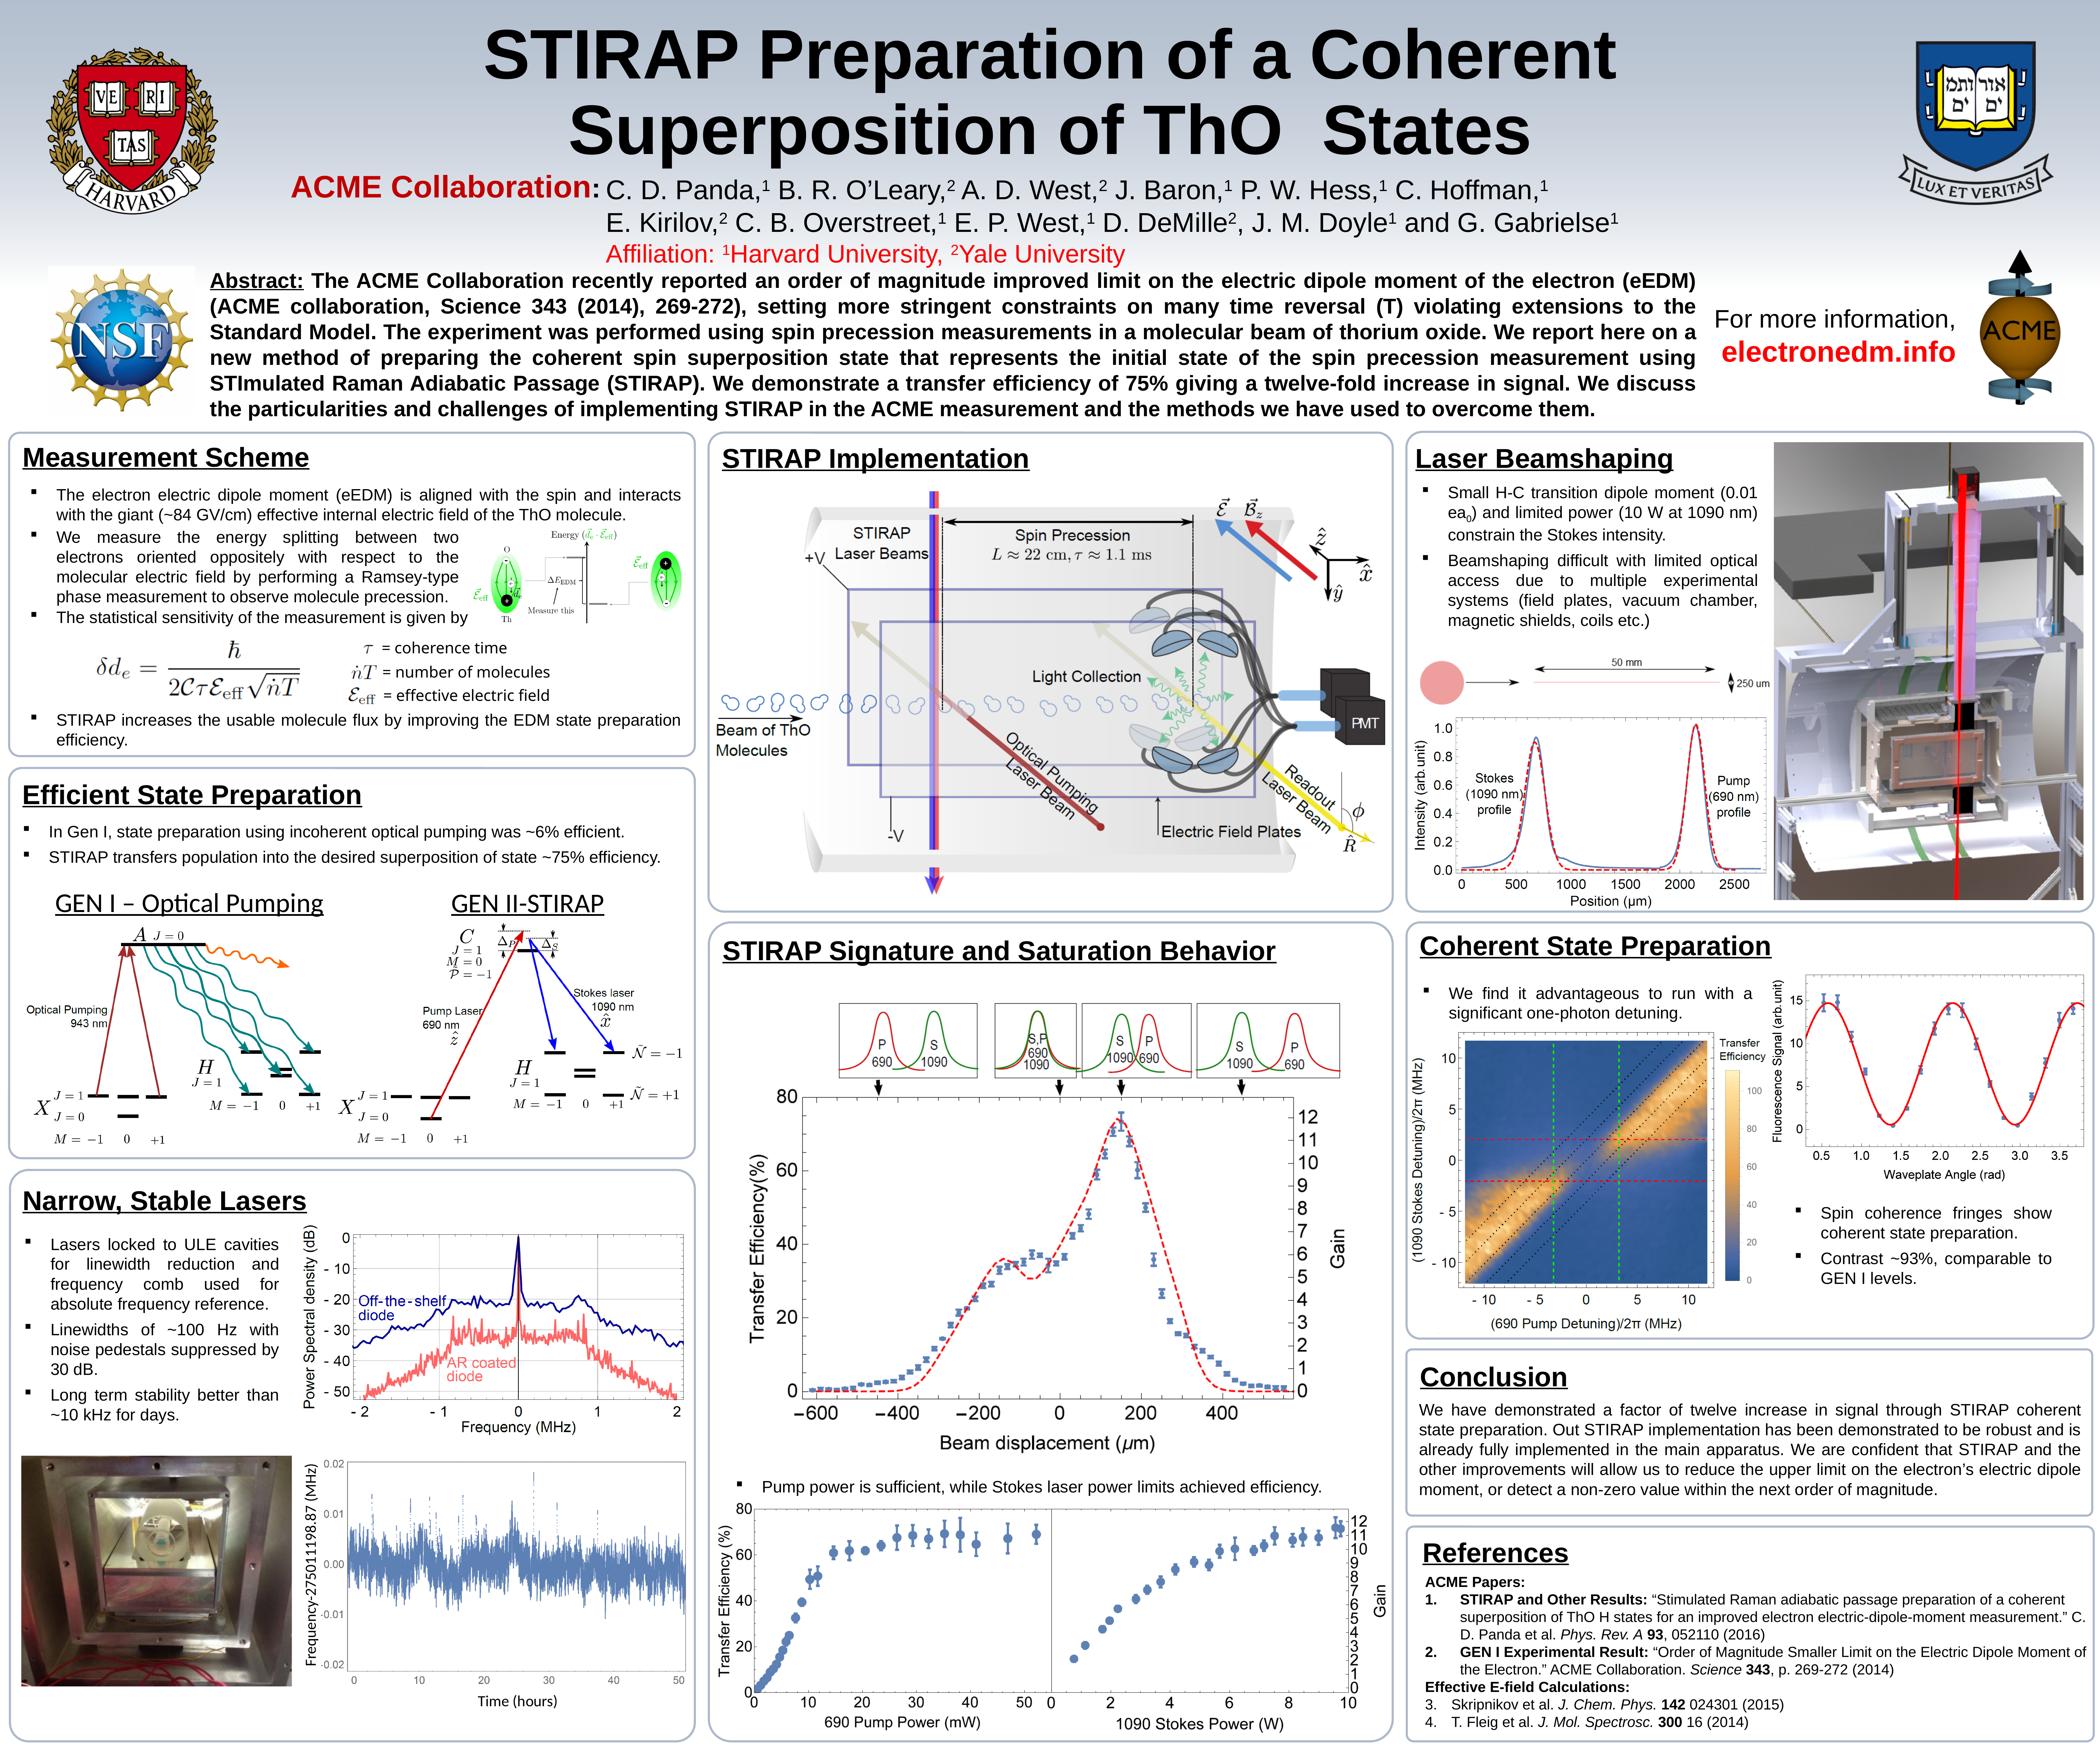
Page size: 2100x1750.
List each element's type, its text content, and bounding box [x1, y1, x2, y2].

text_box [1406, 431, 2094, 912]
text_box Pump power is sufficient, while Stokes laser power limits achieved efficiency. [731, 1474, 1363, 1498]
text_box Spin coherence fringes show coherent state preparation. Contrast ~93%, comparable to GEN I levels. [1790, 1200, 2057, 1290]
text_box GEN I – Optical Pumping [51, 883, 327, 912]
text_box Narrow, Stable Lasers [694, 1181, 708, 1218]
text_box In Gen I, state preparation using incoherent optical pumping was ~6% efficient. STIRAP transfers population into the desired superposition of state ~75% efficiency. [18, 818, 693, 894]
text_box [2044, 197, 2100, 289]
picture [21, 1456, 292, 1686]
text_box Laser Beamshaping [1411, 439, 2100, 476]
picture [93, 630, 303, 706]
picture [1410, 967, 2090, 1338]
text_box [9, 768, 695, 1159]
picture [716, 1500, 1387, 1735]
text_box C. D. Panda,1 B. R. O’Leary,2 A. D. West,2 J. Baron,1 P. W. Hess,1 C. Hoffman,1 E. Kirilov,2 C. B. Overstreet,1 E. P. West,1 D. DeMille2, J. M. Doyle1 and G. Gabrielse1 Affiliation: 1Harvard University, 2Yale University [601, 170, 2044, 270]
picture [36, 34, 229, 227]
text_box For more information, electronedm.info [1459, 300, 1977, 370]
picture [0, 909, 685, 1151]
picture [747, 1001, 1350, 1457]
text_box [1406, 1526, 2094, 1742]
text_box [0, 91, 36, 197]
text_box ACME Collaboration: [286, 164, 899, 206]
picture [472, 527, 684, 625]
text_box [1406, 1349, 2093, 1516]
text_box STIRAP Implementation [718, 439, 1408, 476]
text_box [2062, 91, 2100, 197]
picture [713, 490, 1389, 902]
text_box Coherent State Preparation [1415, 926, 2100, 963]
text_box We measure the energy splitting between two electrons oriented oppositely with respect to the molecular electric field by performing a Ramsey-type phase measurement to observe molecule precession. [26, 524, 464, 608]
picture [1774, 442, 2084, 900]
text_box STIRAP Signature and Saturation Behavior [718, 931, 1465, 968]
text_box [0, 0, 2100, 91]
text_box Lasers locked to ULE cavities for linewidth reduction and frequency comb used for absolute frequency reference. Linewidths of ~100 Hz with noise pedestals suppressed by 30 dB. Long term stability better than ~10 kHz for days. [20, 1231, 284, 1452]
picture [1977, 246, 2063, 407]
picture [1890, 38, 2062, 209]
text_box Conclusion [2093, 1357, 2100, 1394]
picture [48, 266, 195, 414]
text_box [0, 197, 601, 289]
picture [363, 641, 374, 657]
text_box We find it advantageous to run with a significant one-photon detuning. [1418, 980, 1757, 1018]
text_box Measurement Scheme [694, 437, 712, 475]
text_box [708, 432, 1393, 912]
text_box Efficient State Preparation [18, 775, 713, 812]
text_box [1407, 922, 2090, 931]
text_box Abstract: The ACME Collaboration recently reported an order of magnitude improved limit on the electric dipole moment of the electron (eEDM) (ACME collaboration, Science 343 (2014), 269-272), setting more stringent constraints on many time reversal (T) violating extensions to the Standard Model. The experiment was performed using spin precession measurements in a molecular beam of thorium oxide. We report here on a new method of preparing the coherent spin superposition state that represents the initial state of the spin precession measurement using STImulated Raman Adiabatic Passage (STIRAP). We demonstrate a transfer efficiency of 75% giving a twelve-fold increase in signal. We discuss the particularities and challenges of implementing STIRAP in the ACME measurement and the methods we have used to overcome them. [205, 264, 1702, 423]
picture [301, 1201, 685, 1441]
text_box [1406, 963, 2094, 1339]
text_box GEN II-STIRAP [447, 883, 606, 909]
text_box [9, 432, 695, 757]
picture [347, 664, 380, 707]
text_box [10, 1170, 695, 1742]
text_box For more information, electronedm.info [2063, 300, 2100, 370]
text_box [298, 1457, 686, 1712]
text_box [229, 91, 1890, 197]
text_box [1702, 270, 1977, 289]
picture [1413, 716, 1767, 910]
text_box [708, 922, 1393, 1742]
picture [1420, 659, 1770, 705]
text_box Small H-C transition dipole moment (0.01 ea0) and limited power (10 W at 1090 nm) constrain the Stokes intensity. Beamshaping difficult with limited optical access due to multiple experimental systems (field plates, vacuum chamber, magnetic shields, coils etc.) [1417, 480, 1763, 631]
